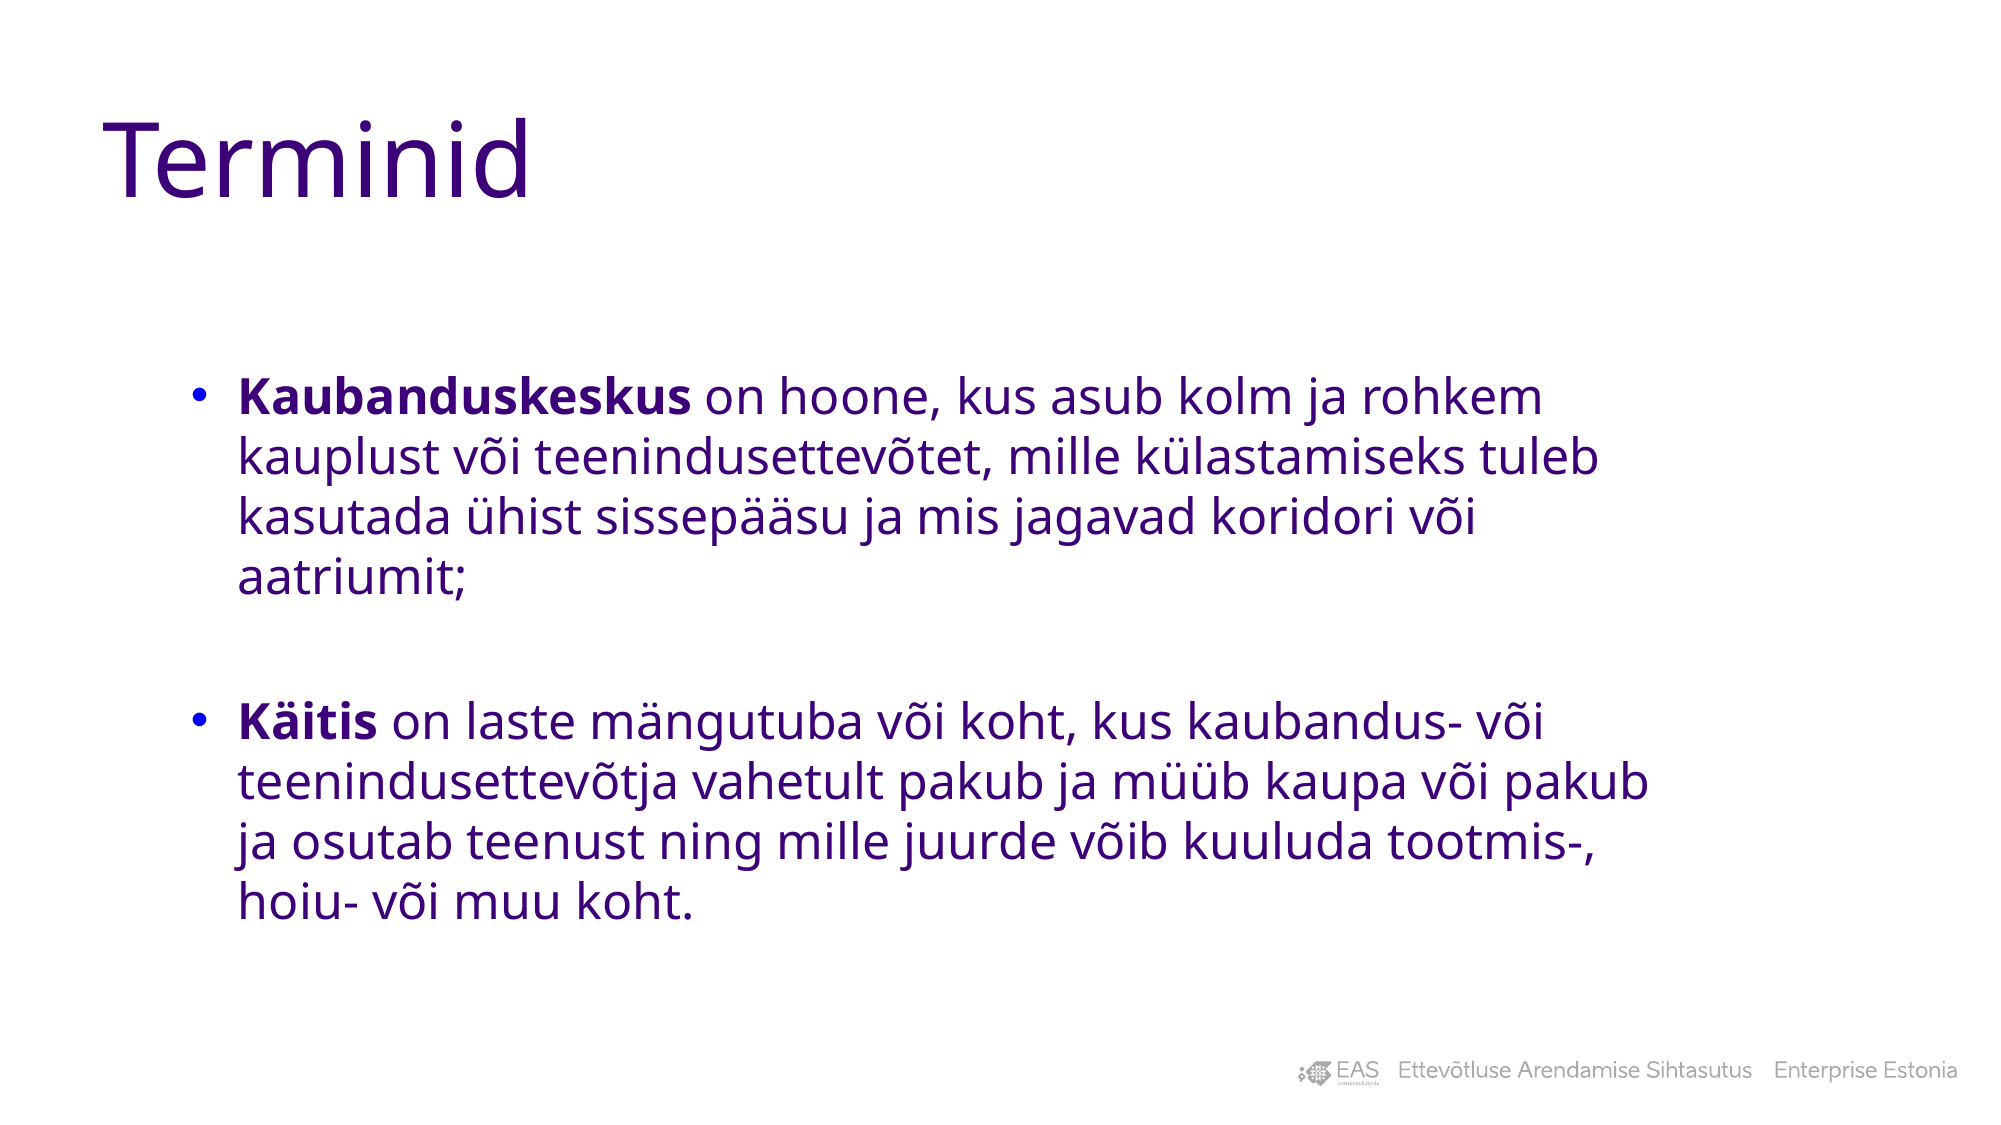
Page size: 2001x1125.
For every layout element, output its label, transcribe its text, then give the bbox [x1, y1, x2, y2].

list Kaubanduskeskus on hoone, kus asub kolm ja rohkem kauplust või teenindusettevõtet, mille külastamiseks tuleb kasutada ühist sissepääsu ja mis jagavad koridori või aatriumit; Käitis on laste mängutuba või koht, kus kaubandus- või teenindusettevõtja vahetult pakub ja müüb kaupa või pakub ja osutab teenust ning mille juurde võib kuuluda tootmis-, hoiu- või muu koht. [102, 373, 1660, 1024]
title Terminid [102, 108, 1660, 373]
